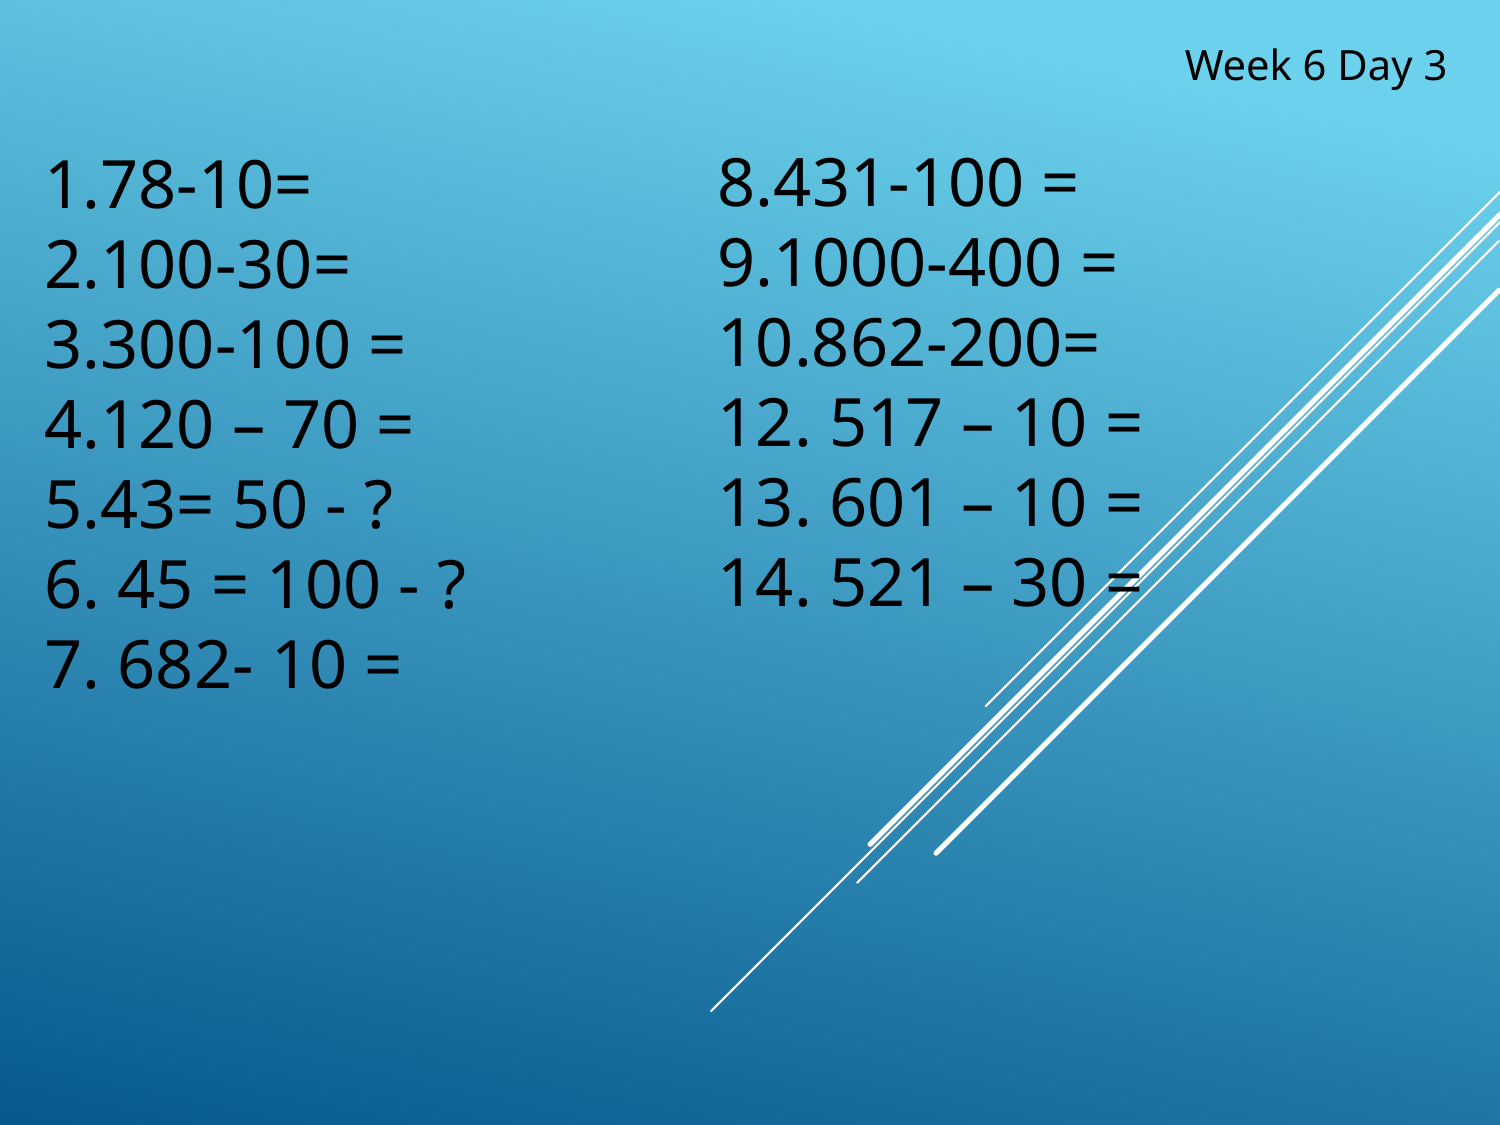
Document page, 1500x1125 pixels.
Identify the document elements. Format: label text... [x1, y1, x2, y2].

text_box 8.431-100 = 9.1000-400 = 10.862-200= 12. 517 – 10 = 13. 601 – 10 = 14. 521 – 30 = [702, 132, 1500, 628]
text_box 1.78-10= 2.100-30= 3.300-100 = 4.120 – 70 = 5.43= 50 - ? 6. 45 = 100 - ? 7. 682- 10 = [29, 134, 807, 809]
text_box Week 6 Day 3 [1169, 30, 1463, 96]
